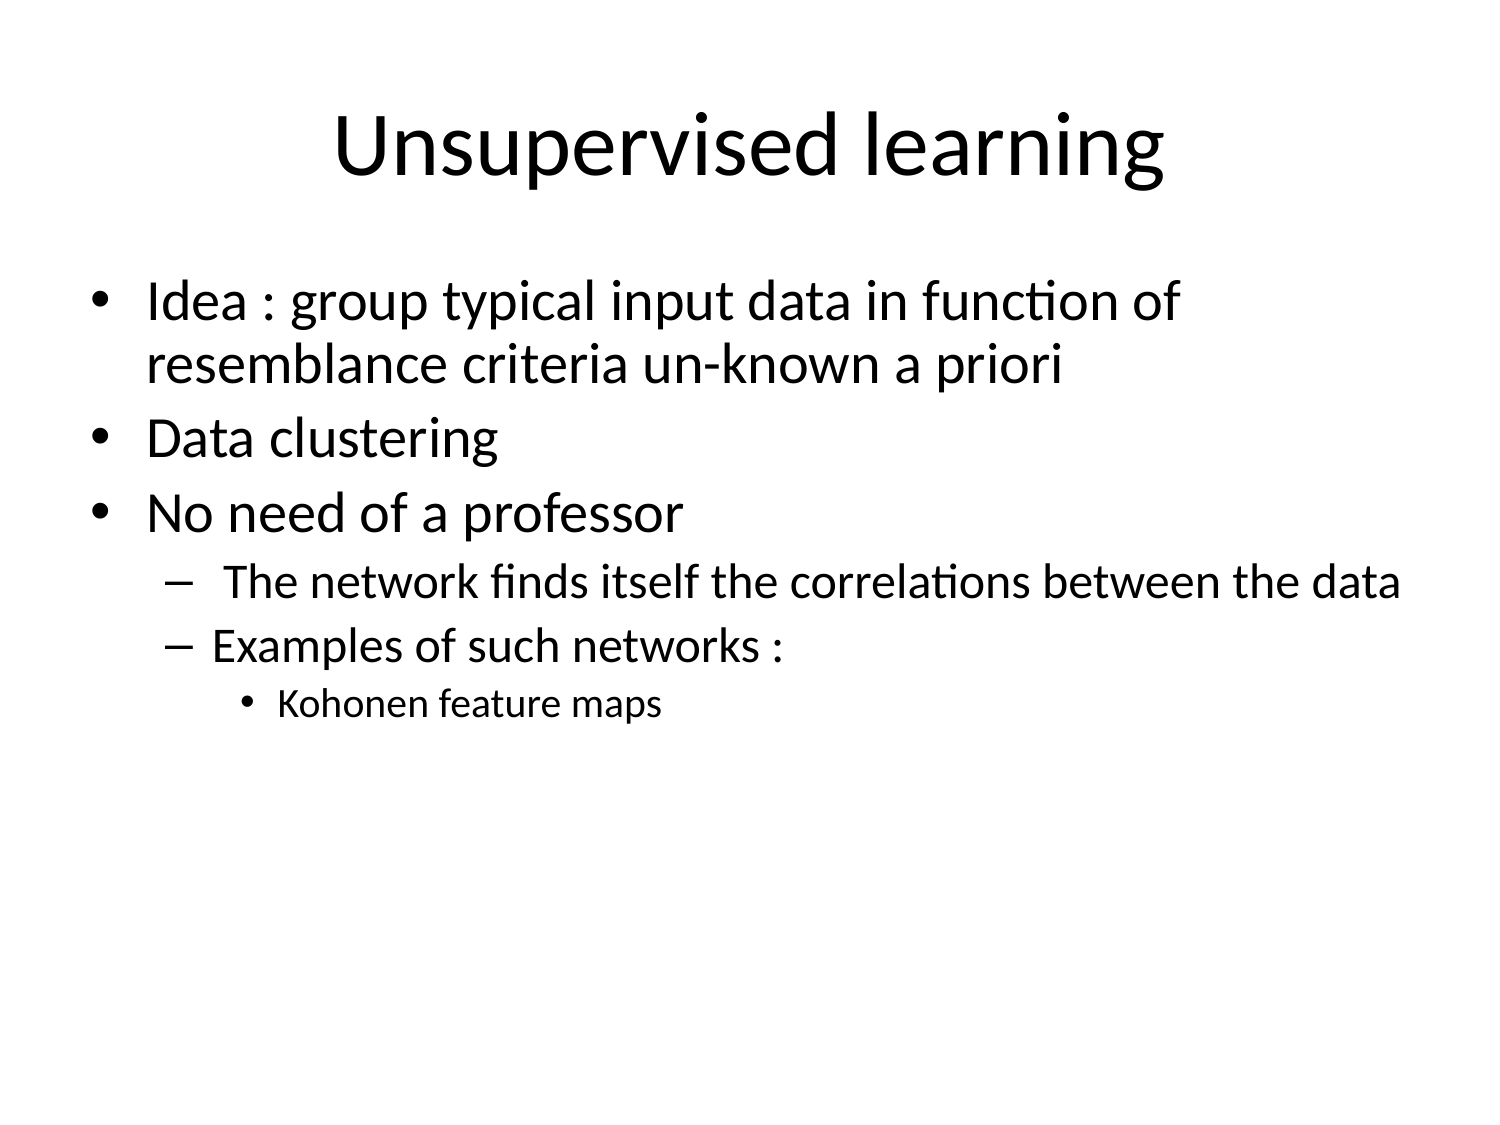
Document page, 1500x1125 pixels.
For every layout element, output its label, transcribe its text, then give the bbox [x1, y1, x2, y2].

title Unsupervised learning [75, 45, 1425, 233]
list Idea : group typical input data in function of resemblance criteria un-known a priori Data clustering No need of a professor The network finds itself the correlations between the data Examples of such networks : Kohonen feature maps [75, 262, 1425, 1005]
